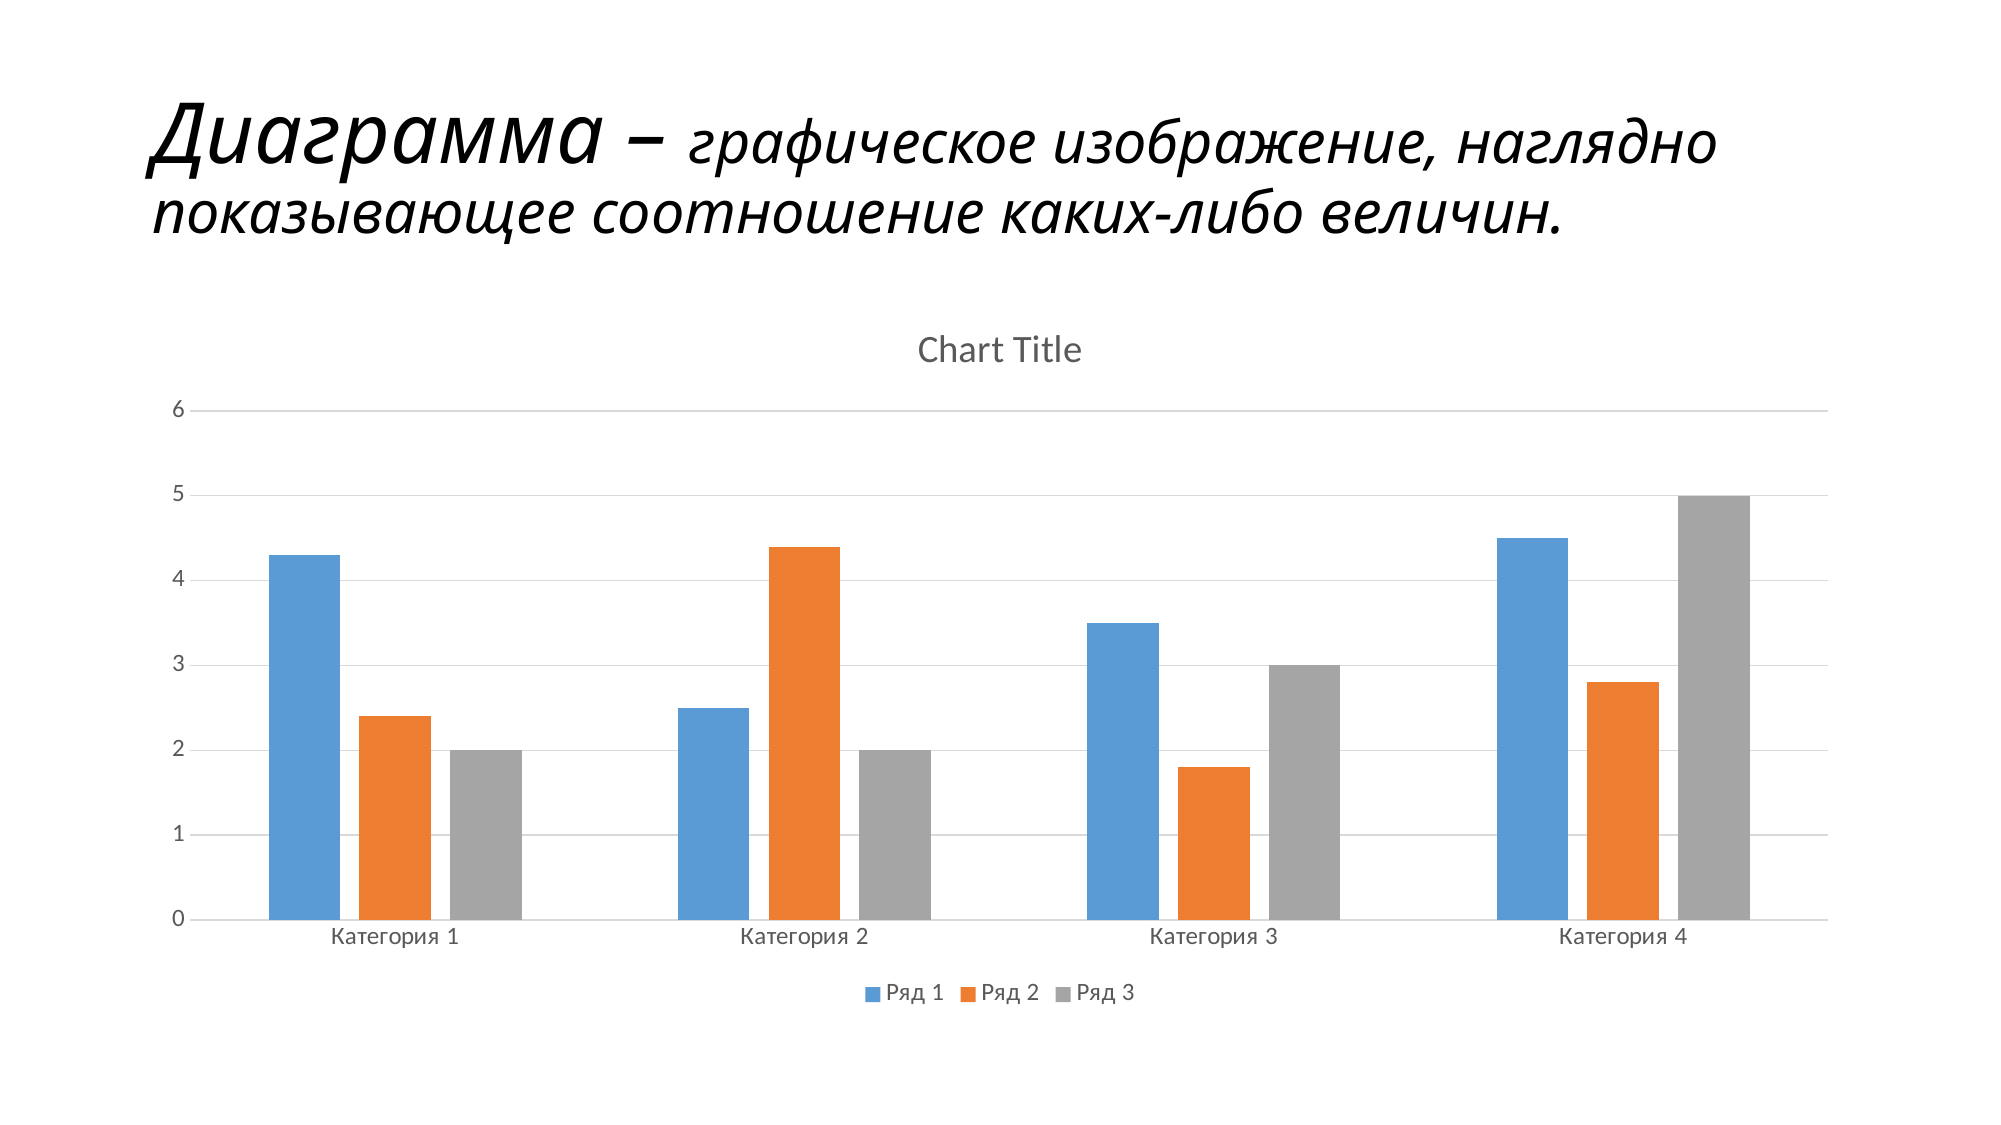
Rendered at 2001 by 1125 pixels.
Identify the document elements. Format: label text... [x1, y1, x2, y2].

title Диаграмма – графическое изображение, наглядно показывающее соотношение каких-либо величин. [137, 59, 1863, 278]
chart [137, 299, 1863, 1014]
